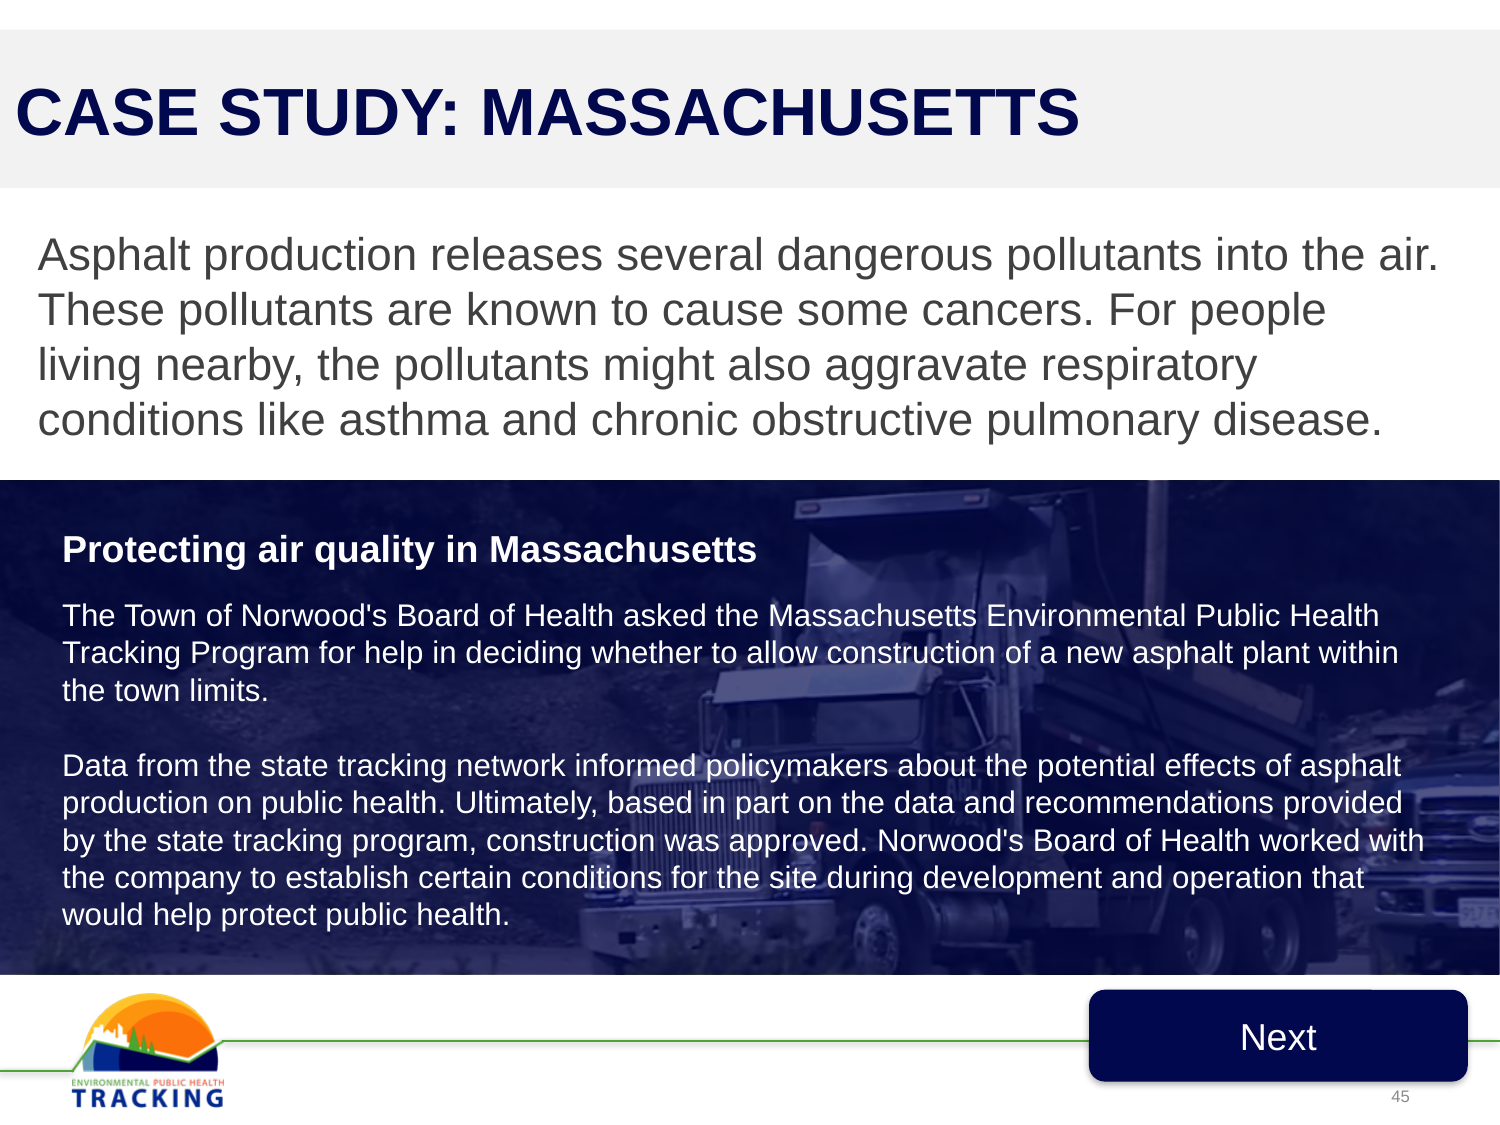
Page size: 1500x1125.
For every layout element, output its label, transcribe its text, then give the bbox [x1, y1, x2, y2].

text_box Next [1088, 989, 1468, 1082]
title CASE STUDY: MASSACHUSETTS [0, 29, 1500, 188]
picture [57, 977, 241, 1122]
list Asphalt production releases several dangerous pollutants into the air. These pollutants are known to cause some cancers. For people living nearby, the pollutants might also aggravate respiratory conditions like asthma and chronic obstructive pulmonary disease. [22, 216, 1457, 443]
slide_number 45 [1074, 1066, 1425, 1125]
picture [0, 480, 1500, 975]
